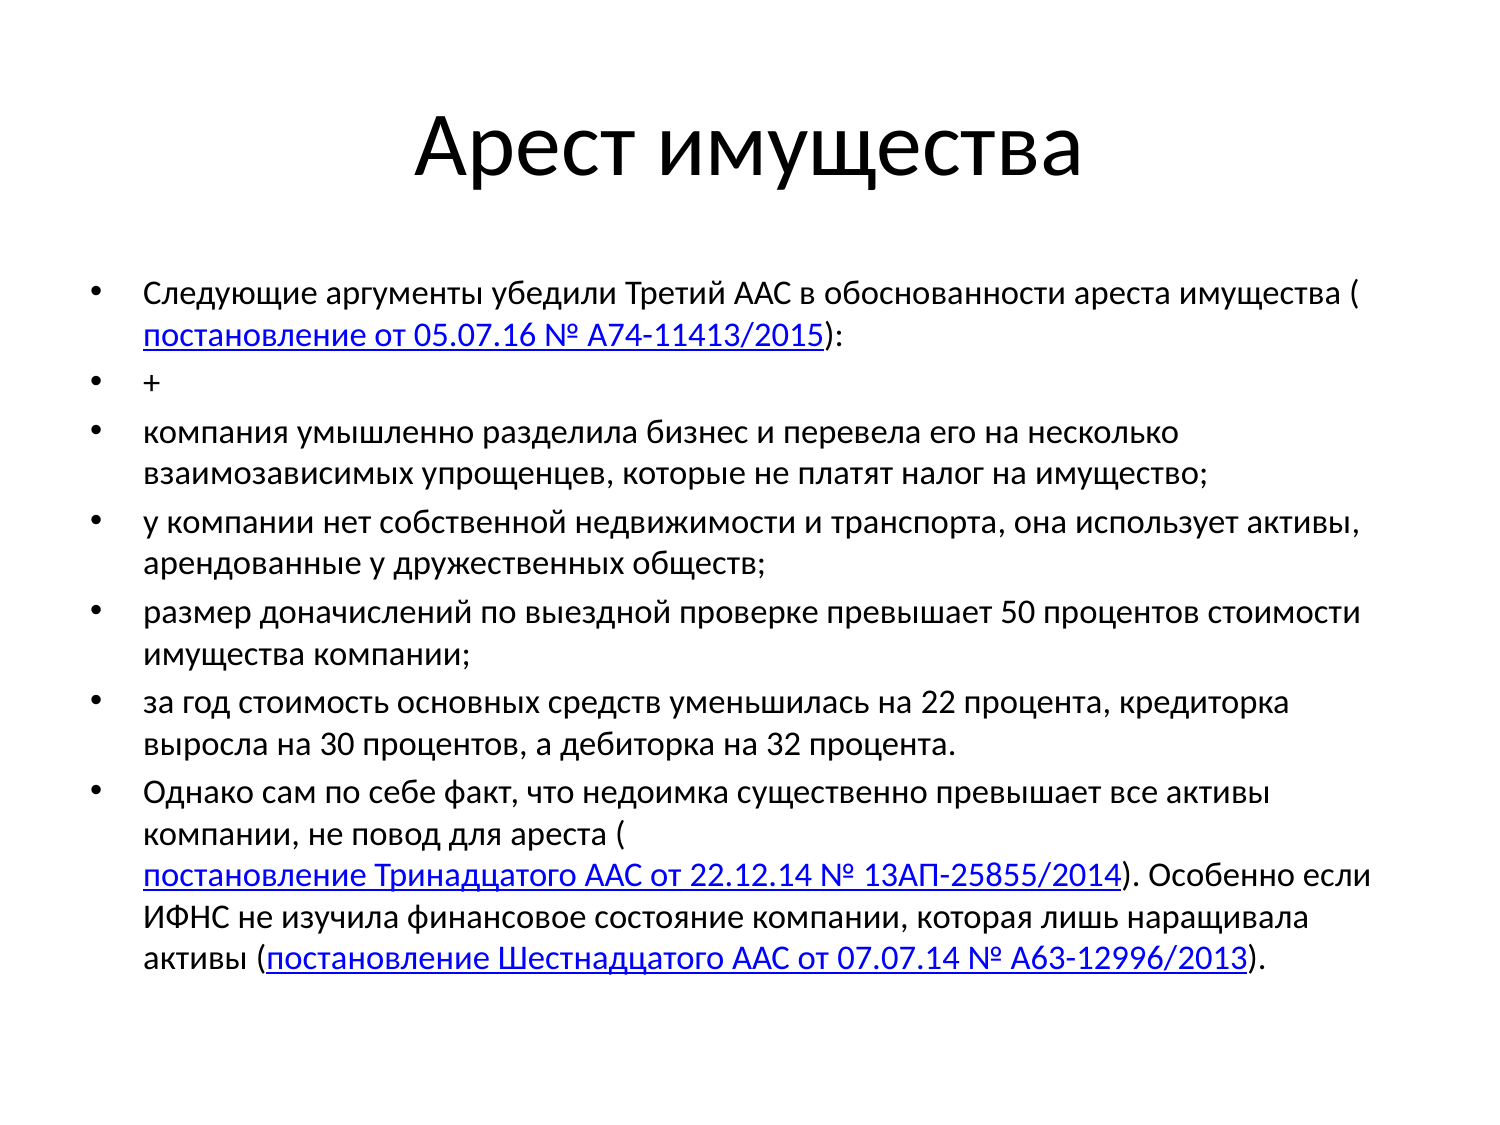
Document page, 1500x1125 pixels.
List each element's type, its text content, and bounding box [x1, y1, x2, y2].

list Следующие аргументы убедили Третий ААС в обоснованности ареста имущества (постановление от 05.07.16 № А74-11413/2015): + компания умышленно разделила бизнес и перевела его на несколько взаимозависимых упрощенцев, которые не платят налог на имущество; у компании нет собственной недвижимости и транспорта, она использует активы, арендованные у дружественных обществ; размер доначислений по выездной проверке превышает 50 процентов стоимости имущества компании; за год стоимость основных средств уменьшилась на 22 процента, кредиторка выросла на 30 процентов, а дебиторка на 32 процента. Однако сам по себе факт, что недоимка существенно превышает все активы компании, не повод для ареста (постановление Тринадцатого ААС от 22.12.14 № 13АП-25855/2014). Особенно если ИФНС не изучила финансовое состояние компании, которая лишь наращивала активы (постановление Шестнадцатого ААС от 07.07.14 № А63-12996/2013). [75, 262, 1425, 1005]
title Арест имущества [75, 45, 1425, 233]
